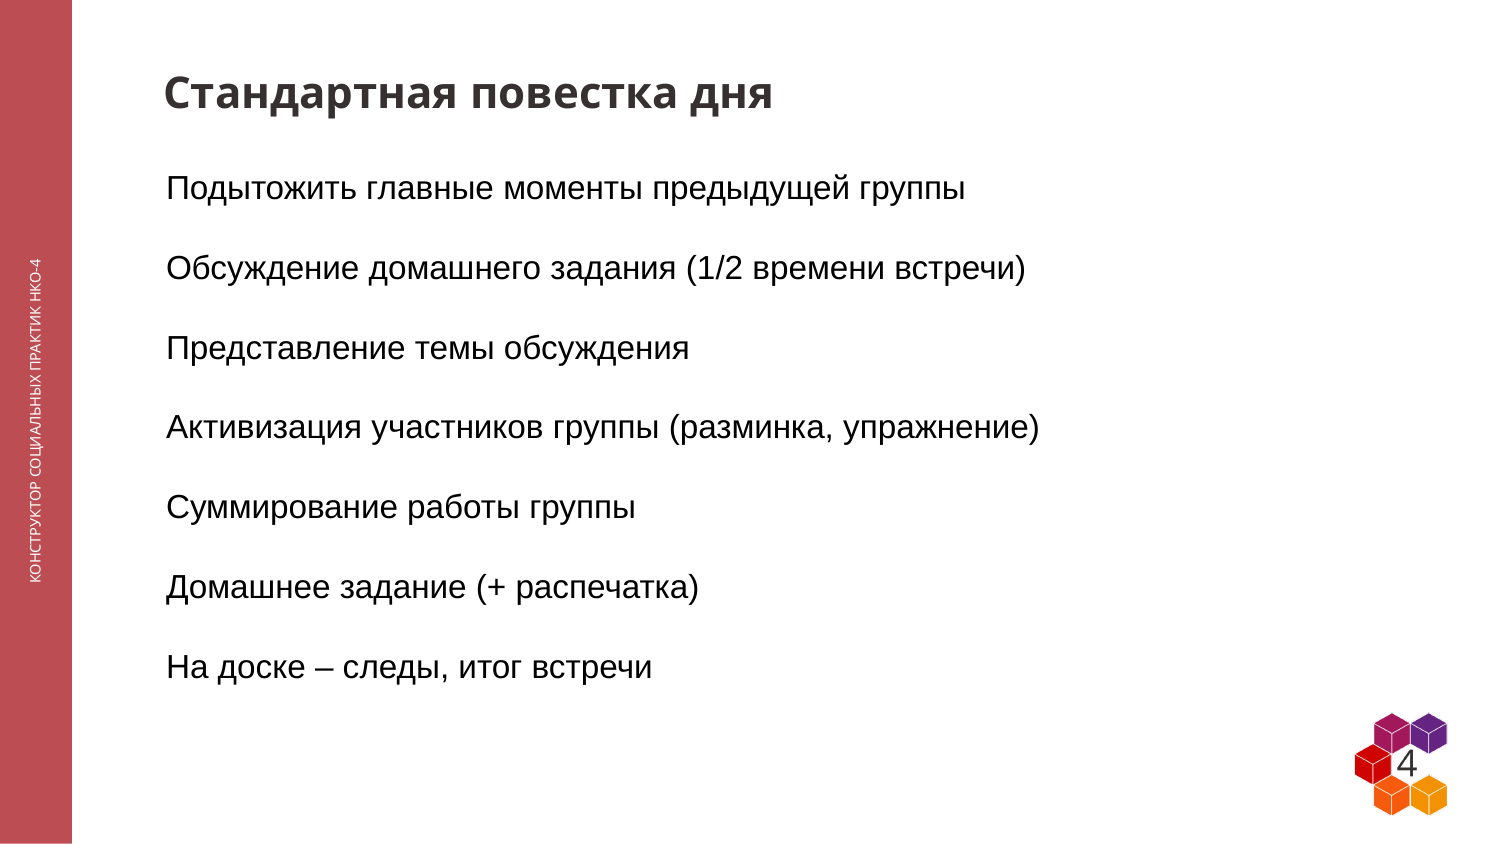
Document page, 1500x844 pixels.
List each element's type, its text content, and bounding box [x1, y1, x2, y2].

text_box [0, 0, 72, 844]
text_box КОНСТРУКТОР СОЦИАЛЬНЫХ ПРАКТИК НКО-4 [11, 190, 50, 653]
picture [1348, 709, 1461, 822]
title Стандартная повестка дня [148, 49, 1367, 144]
text_box Подытожить главные моменты предыдущей группы Обсуждение домашнего задания (1/2 времени встречи) Представление темы обсуждения Активизация участников группы (разминка, упражнение) Суммирование работы группы Домашнее задание (+ распечатка) На доске – следы, итог встречи [151, 151, 1162, 737]
